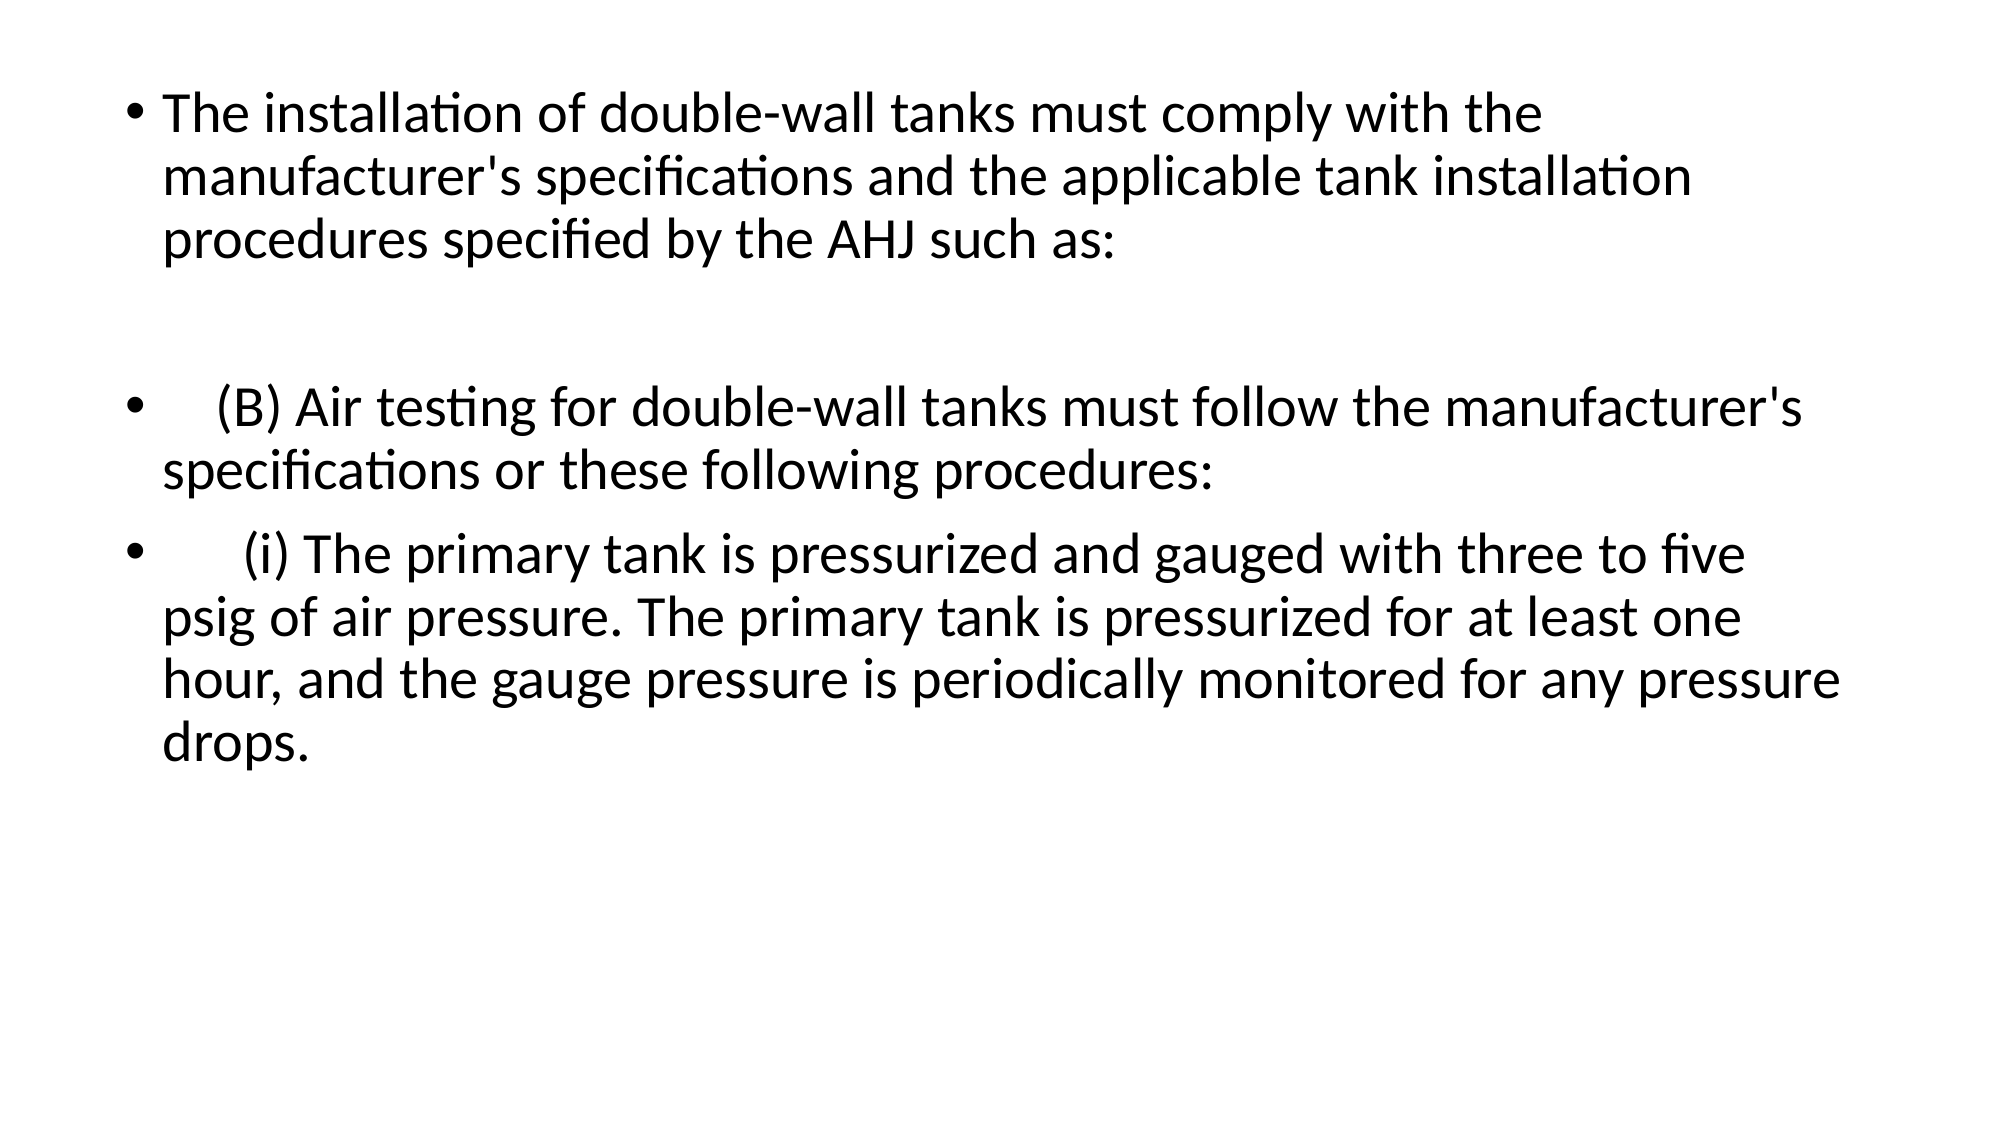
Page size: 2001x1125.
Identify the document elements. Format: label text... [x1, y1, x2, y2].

list The installation of double-wall tanks must comply with the manufacturer's specifications and the applicable tank installation procedures specified by the AHJ such as: (B) Air testing for double-wall tanks must follow the manufacturer's specifications or these following procedures: (i) The primary tank is pressurized and gauged with three to five psig of air pressure. The primary tank is pressurized for at least one hour, and the gauge pressure is periodically monitored for any pressure drops. [110, 75, 1863, 1014]
